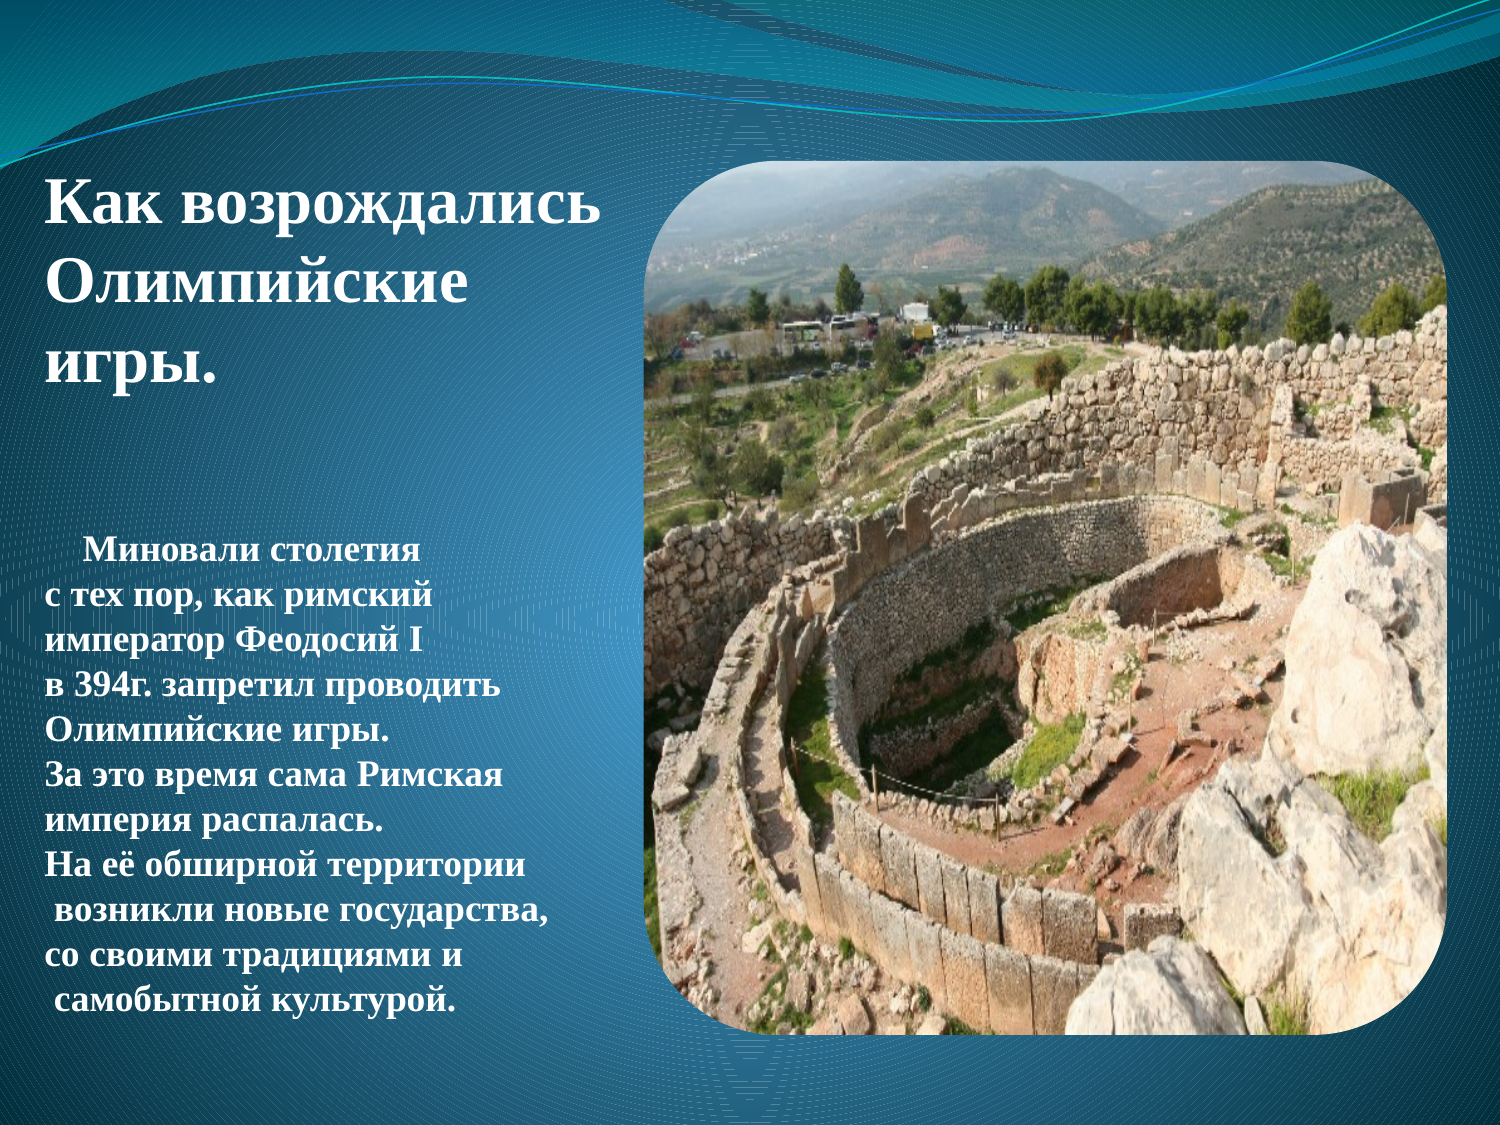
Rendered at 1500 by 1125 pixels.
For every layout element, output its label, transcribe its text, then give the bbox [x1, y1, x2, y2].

picture [643, 160, 1448, 1036]
text_box Миновали столетия с тех пор, как римский император Феодосий I в 394г. запретил проводить Олимпийские игры. За это время сама Римская империя распалась. На её обширной территории возникли новые государства, со своими традициями и самобытной культурой. [29, 516, 597, 1027]
text_box Как возрождались Олимпийские игры. [29, 148, 632, 404]
